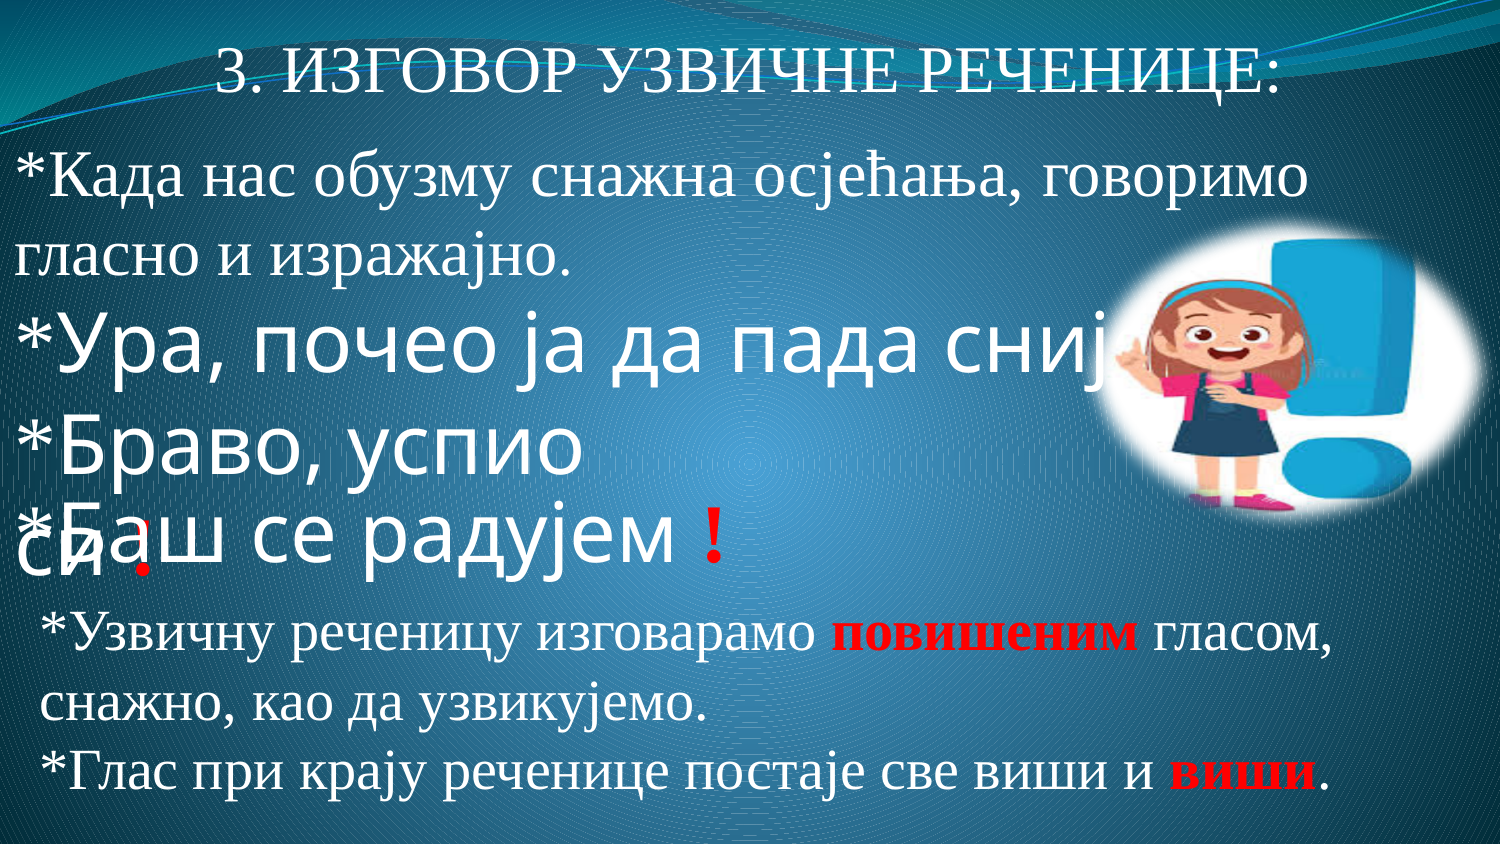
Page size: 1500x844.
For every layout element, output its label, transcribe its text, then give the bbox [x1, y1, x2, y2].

text_box *Ура, почео ја да пада снијег ! [0, 281, 1067, 396]
text_box *Узвичну реченицу изговарамо повишеним гласом, снажно, као да узвикујемо. *Глас при крају реченице постаје све виши и виши. [24, 584, 1375, 809]
text_box 3. ИЗГОВОР УЗВИЧНЕ РЕЧЕНИЦЕ: [200, 18, 1424, 114]
text_box *Браво, успио си ! [0, 384, 750, 471]
text_box *Баш се радујем ! [0, 471, 938, 587]
picture [1074, 205, 1500, 535]
text_box *Када нас обузму снажна осјећања, говоримо гласно и изражајно. [0, 121, 1450, 281]
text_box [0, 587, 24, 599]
